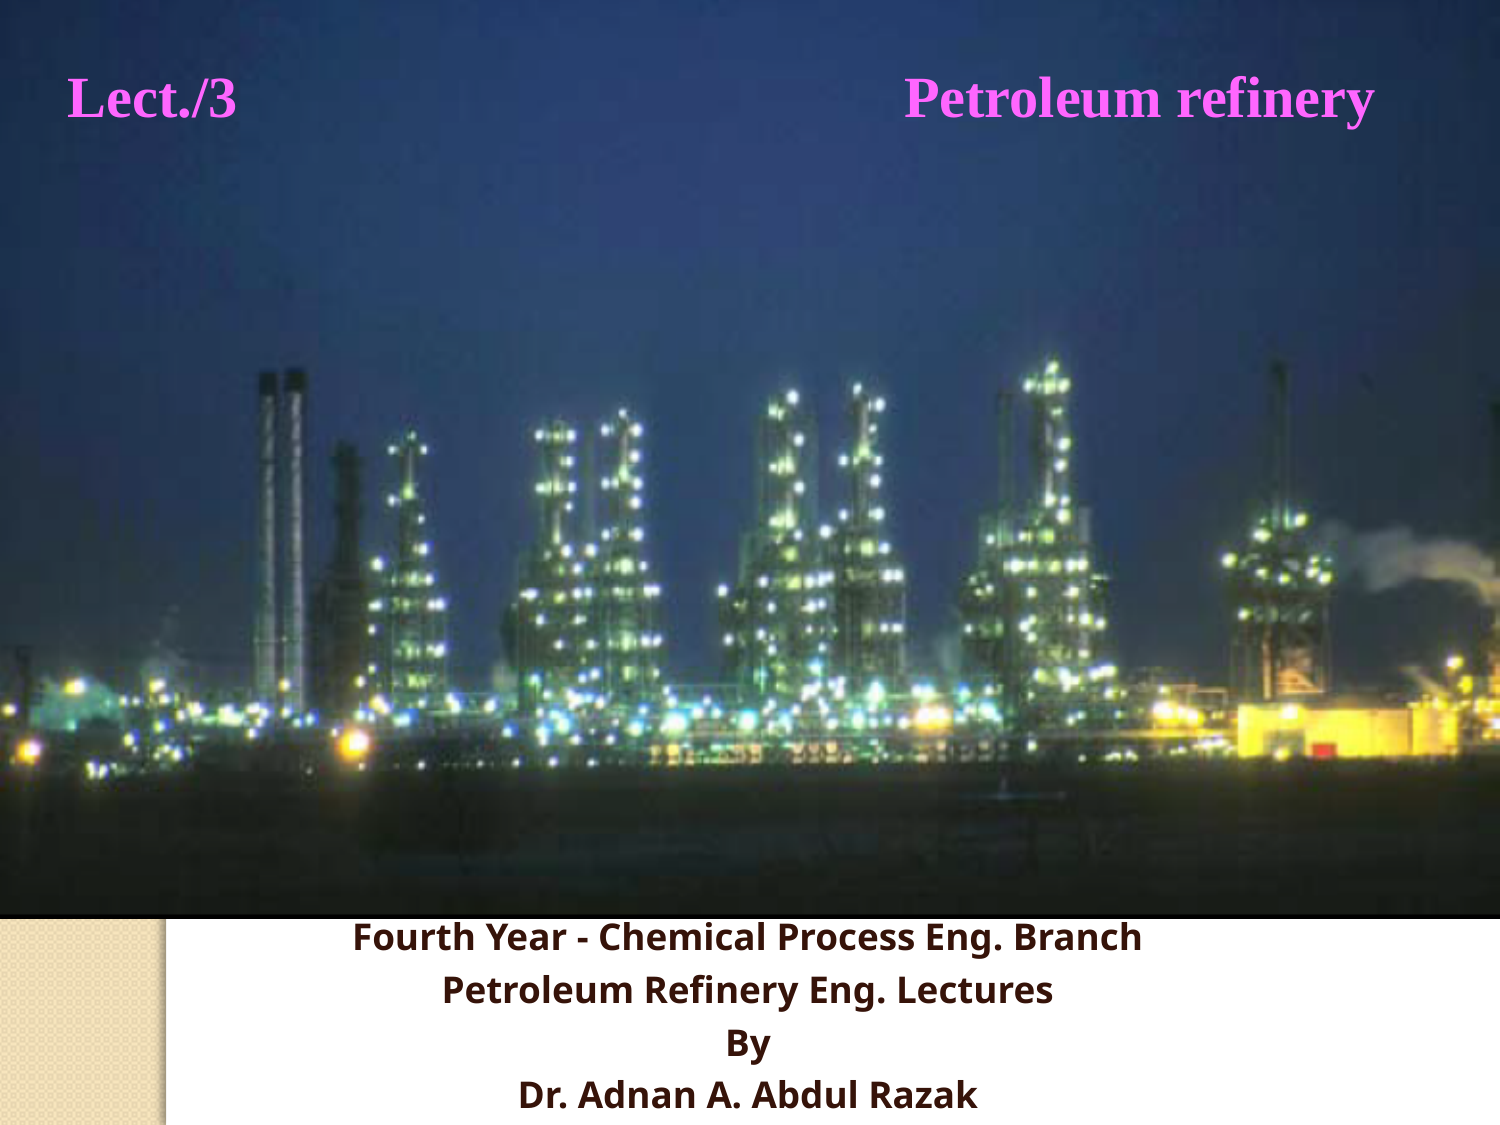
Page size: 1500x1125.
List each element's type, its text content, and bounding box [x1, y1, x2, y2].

picture [0, 0, 1500, 919]
subtitle Fourth Year - Chemical Process Eng. Branch Petroleum Refinery Eng. Lectures By Dr. Adnan A. Abdul Razak [0, 931, 1500, 1125]
